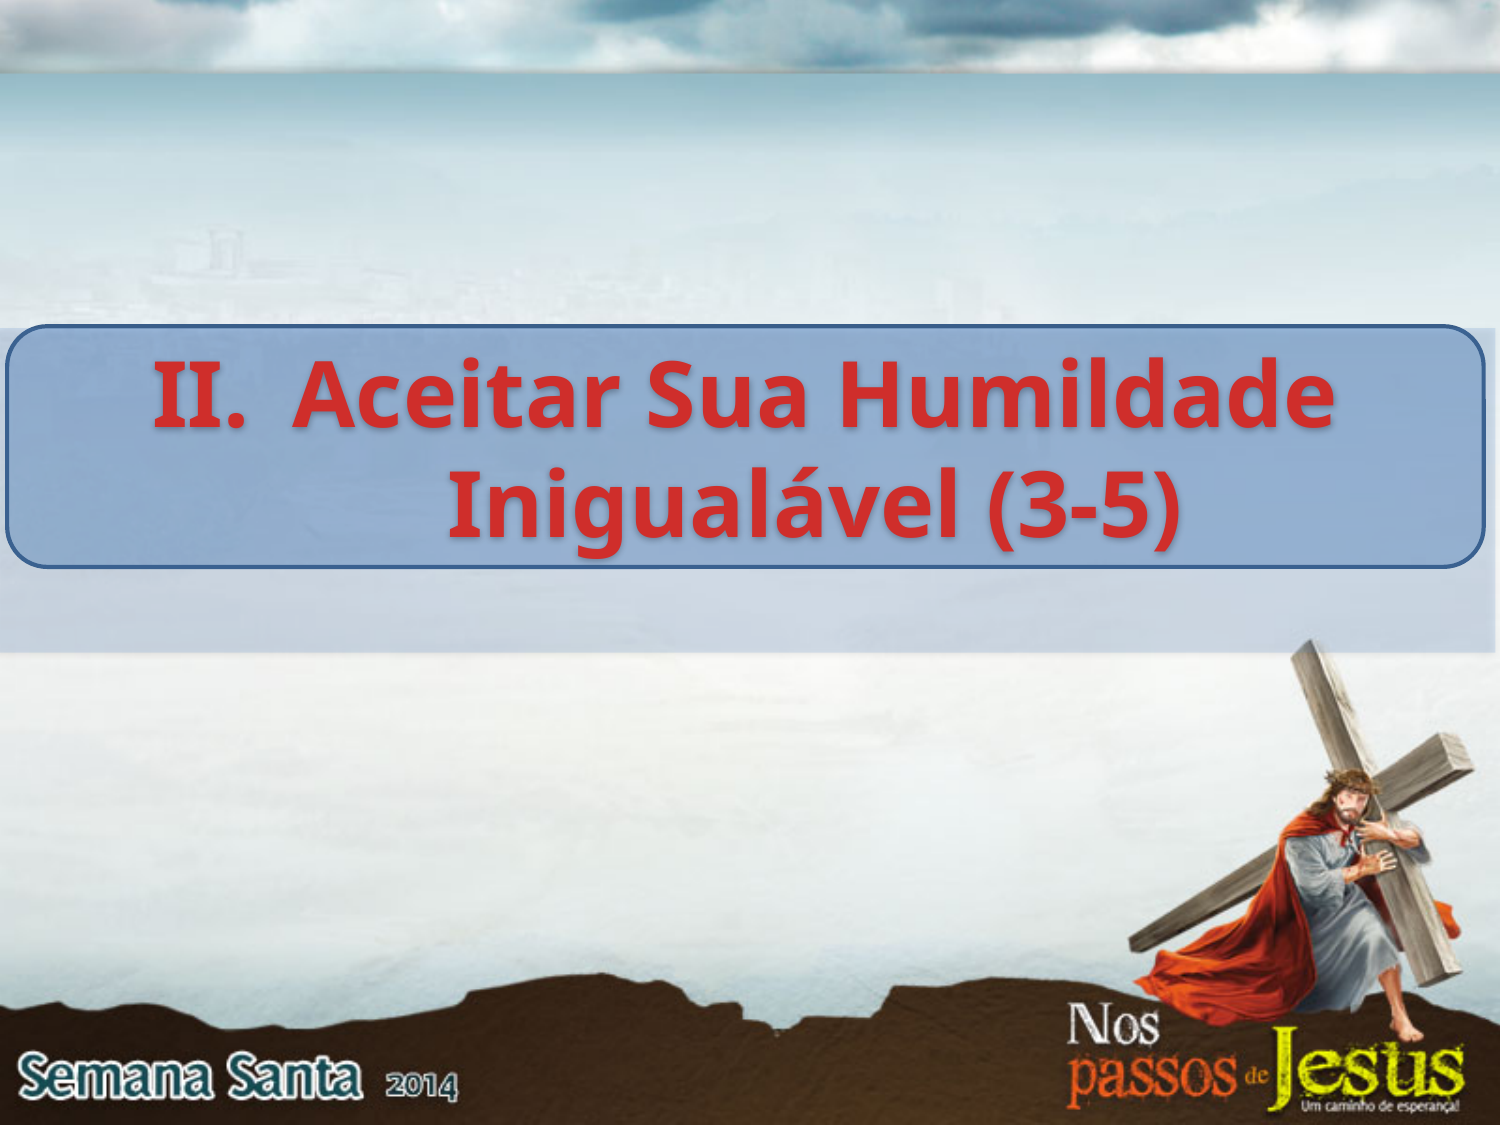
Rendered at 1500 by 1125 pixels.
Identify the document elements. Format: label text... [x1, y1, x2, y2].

text_box Aceitar Sua Humildade Inigualável (3-5) [0, 327, 1496, 653]
picture [0, 0, 1500, 1125]
